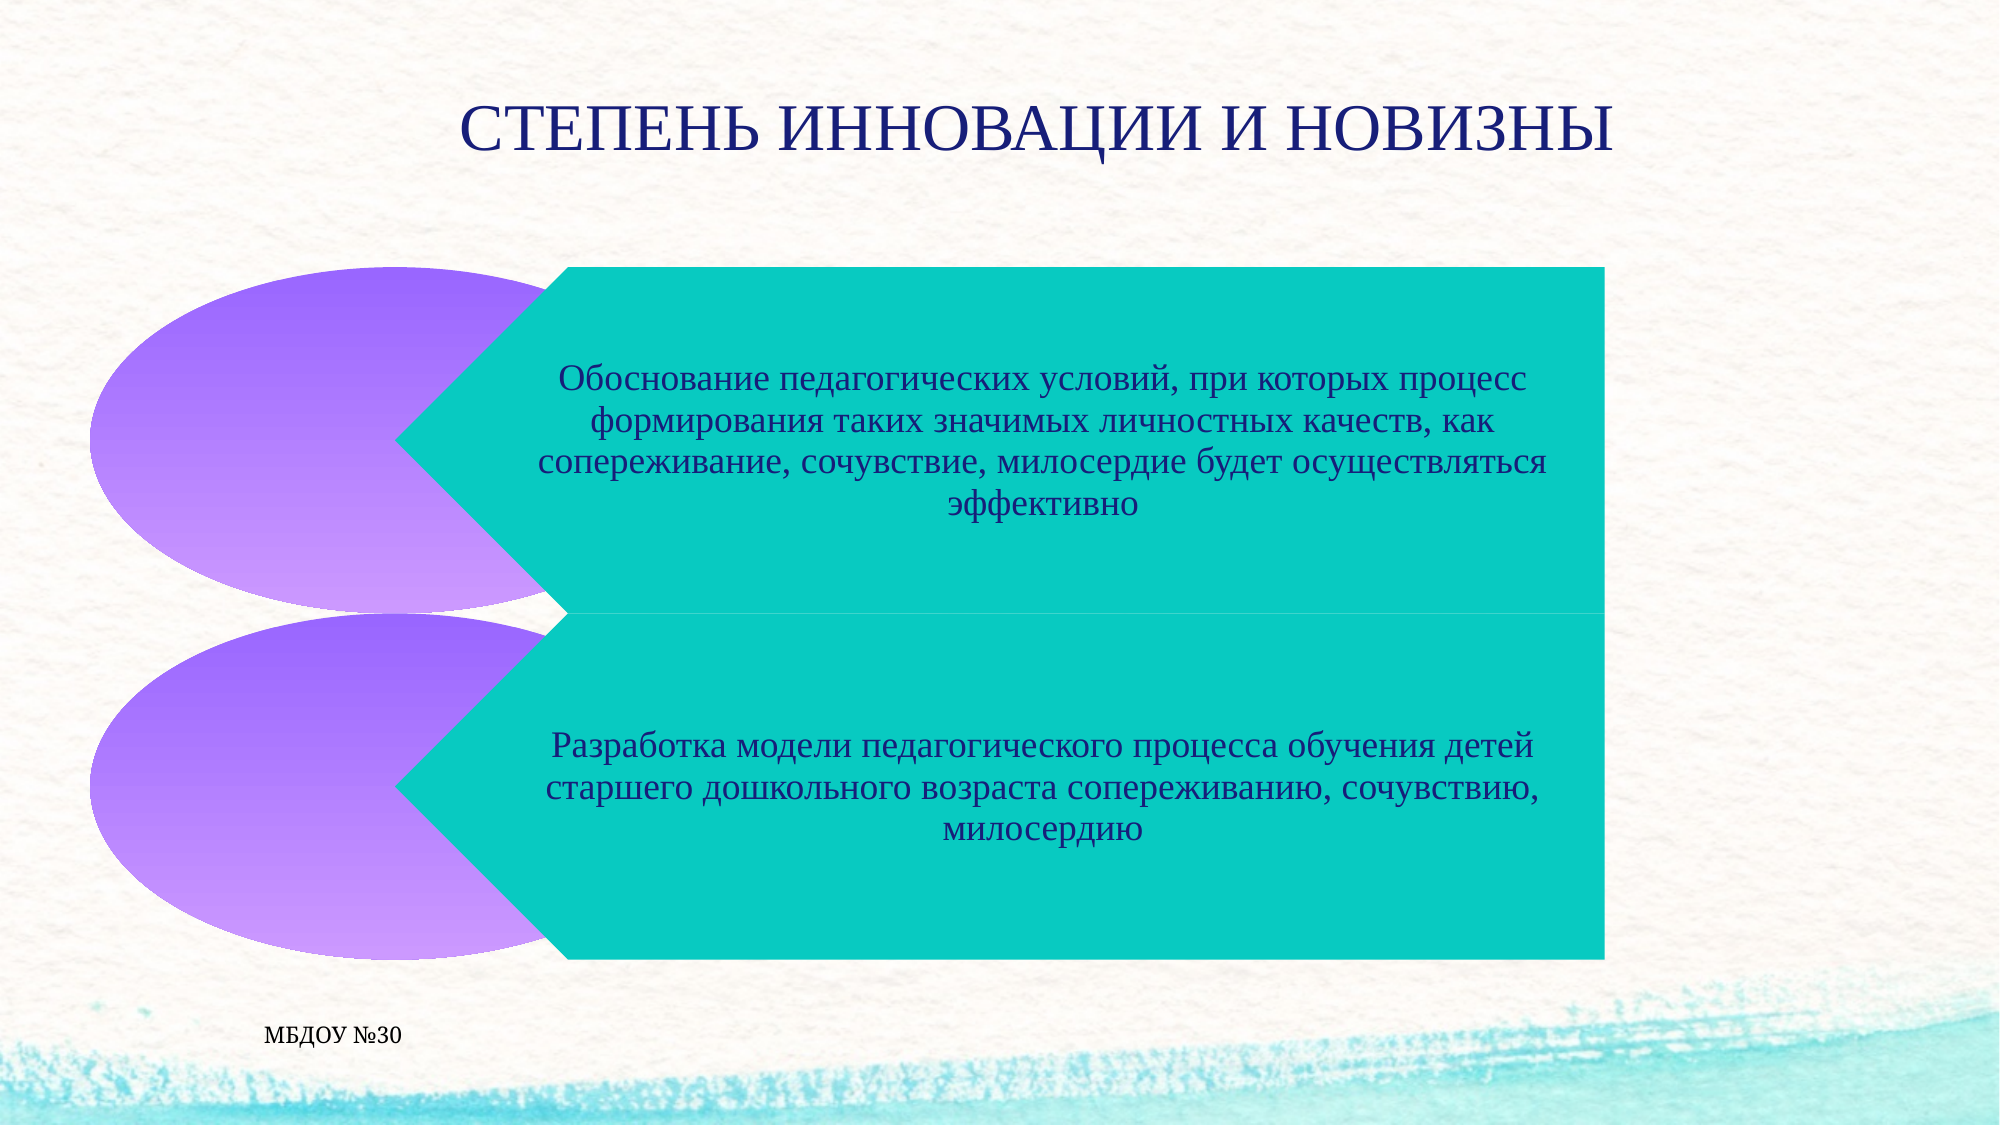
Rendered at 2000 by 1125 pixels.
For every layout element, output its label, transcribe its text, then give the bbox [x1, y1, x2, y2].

footer МБДОУ №30 [249, 1012, 1375, 1058]
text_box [90, 267, 1910, 960]
picture [0, 0, 2000, 1125]
title СТЕПЕНЬ ИННОВАЦИИ И НОВИЗНЫ [249, 19, 1825, 173]
